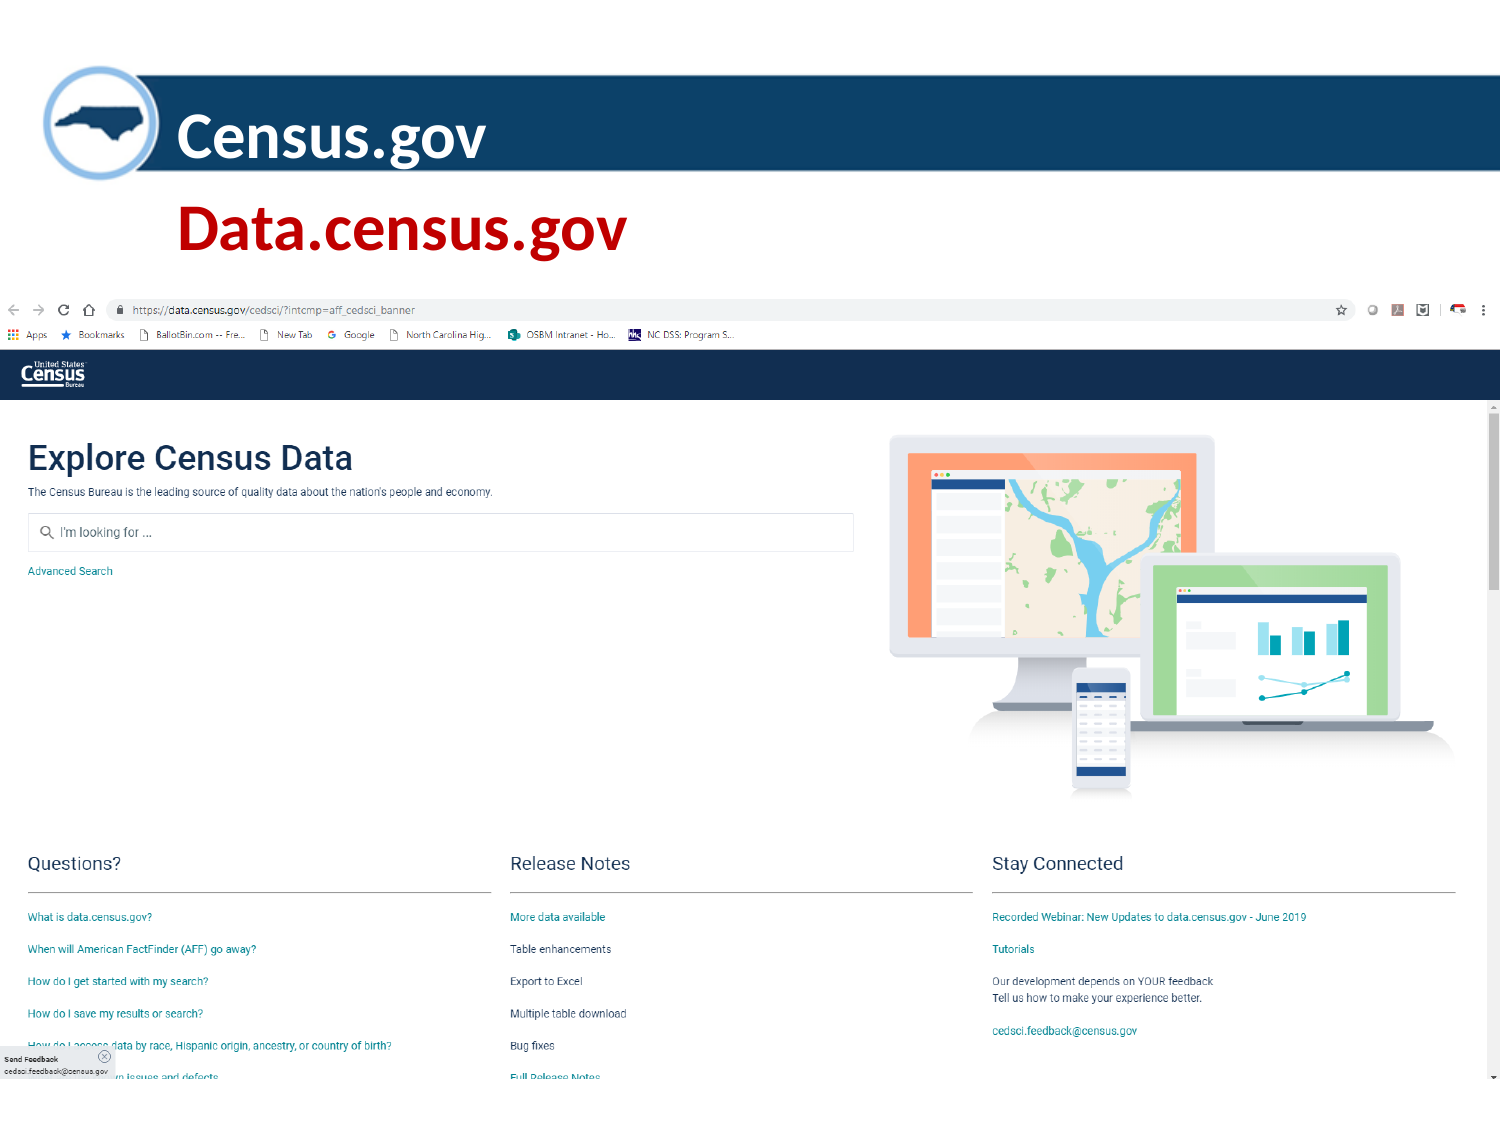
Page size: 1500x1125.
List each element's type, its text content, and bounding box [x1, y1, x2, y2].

list Census.gov Data.census.gov [162, 42, 1430, 273]
picture [1430, 63, 1500, 191]
picture [31, 63, 162, 191]
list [0, 297, 1500, 1079]
